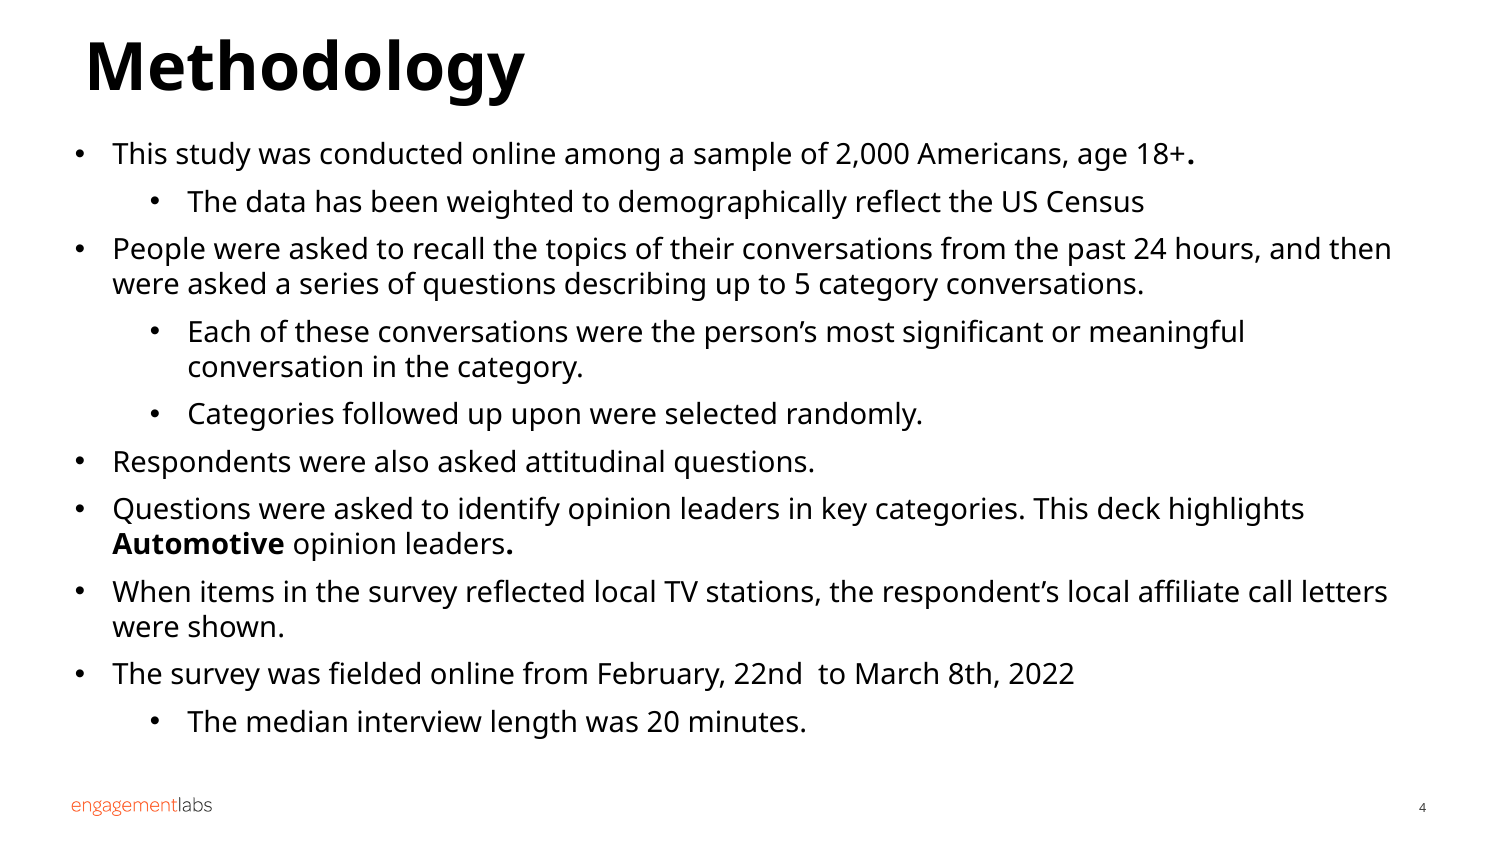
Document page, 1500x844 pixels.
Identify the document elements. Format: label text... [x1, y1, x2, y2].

picture [64, 791, 219, 822]
list This study was conducted online among a sample of 2,000 Americans, age 18+. The data has been weighted to demographically reflect the US Census People were asked to recall the topics of their conversations from the past 24 hours, and then were asked a series of questions describing up to 5 category conversations. Each of these conversations were the person’s most significant or meaningful conversation in the category. Categories followed up upon were selected randomly. Respondents were also asked attitudinal questions. Questions were asked to identify opinion leaders in key categories. This deck highlights Automotive opinion leaders. When items in the survey reflected local TV stations, the respondent’s local affiliate call letters were shown. The survey was fielded online from February, 22nd to March 8th, 2022 The median interview length was 20 minutes. [60, 128, 1417, 574]
title Methodology [69, 39, 1245, 128]
